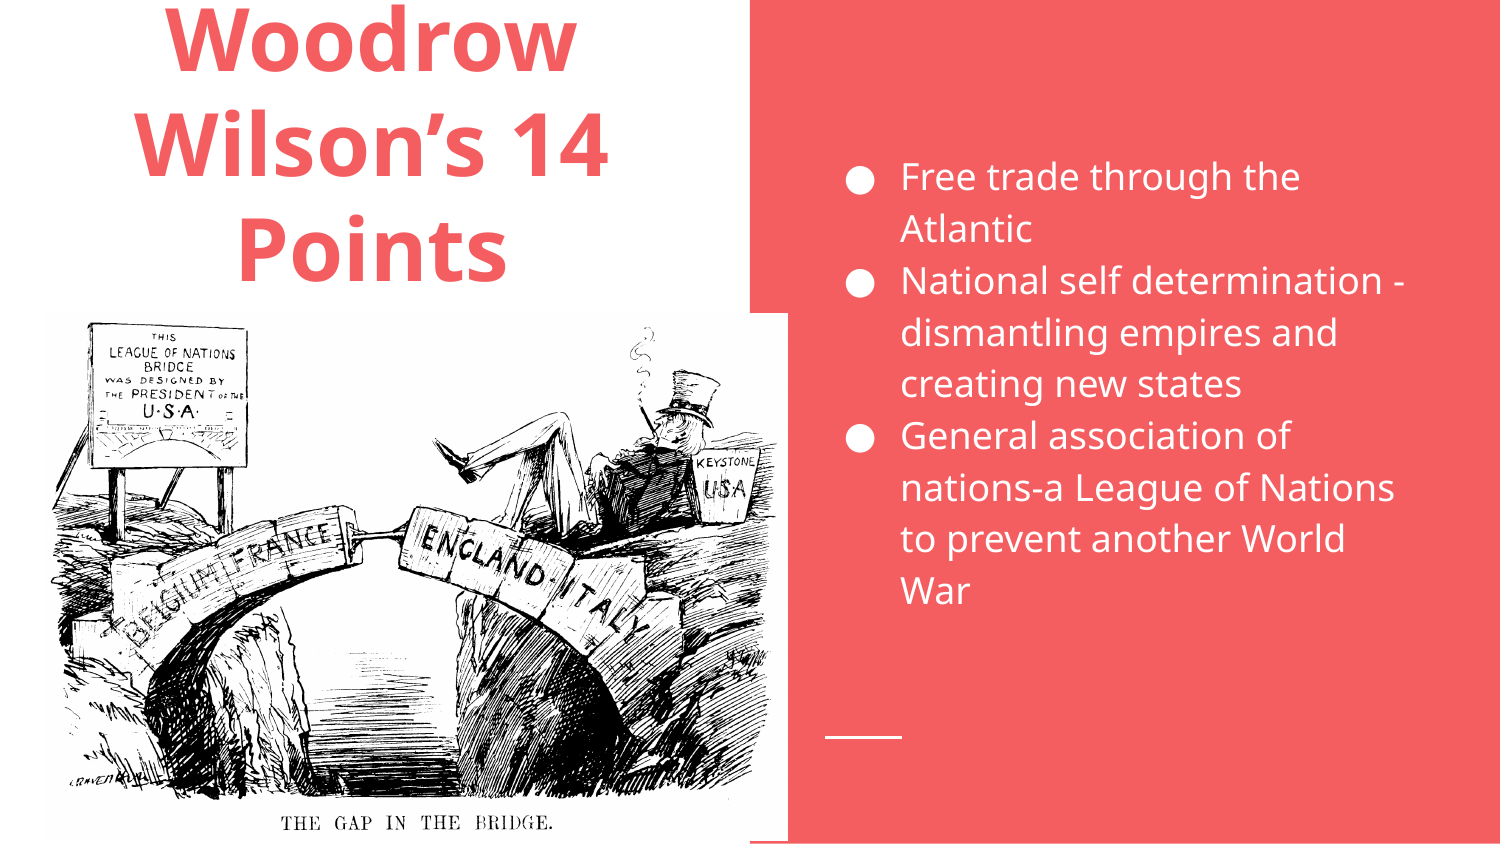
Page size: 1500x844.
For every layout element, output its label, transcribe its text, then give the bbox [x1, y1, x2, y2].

list Free trade through the Atlantic National self determination -dismantling empires and creating new states General association of nations-a League of Nations to prevent another World War [810, 118, 1440, 725]
title Woodrow Wilson’s 14 Points [0, 23, 744, 314]
picture [43, 313, 788, 841]
